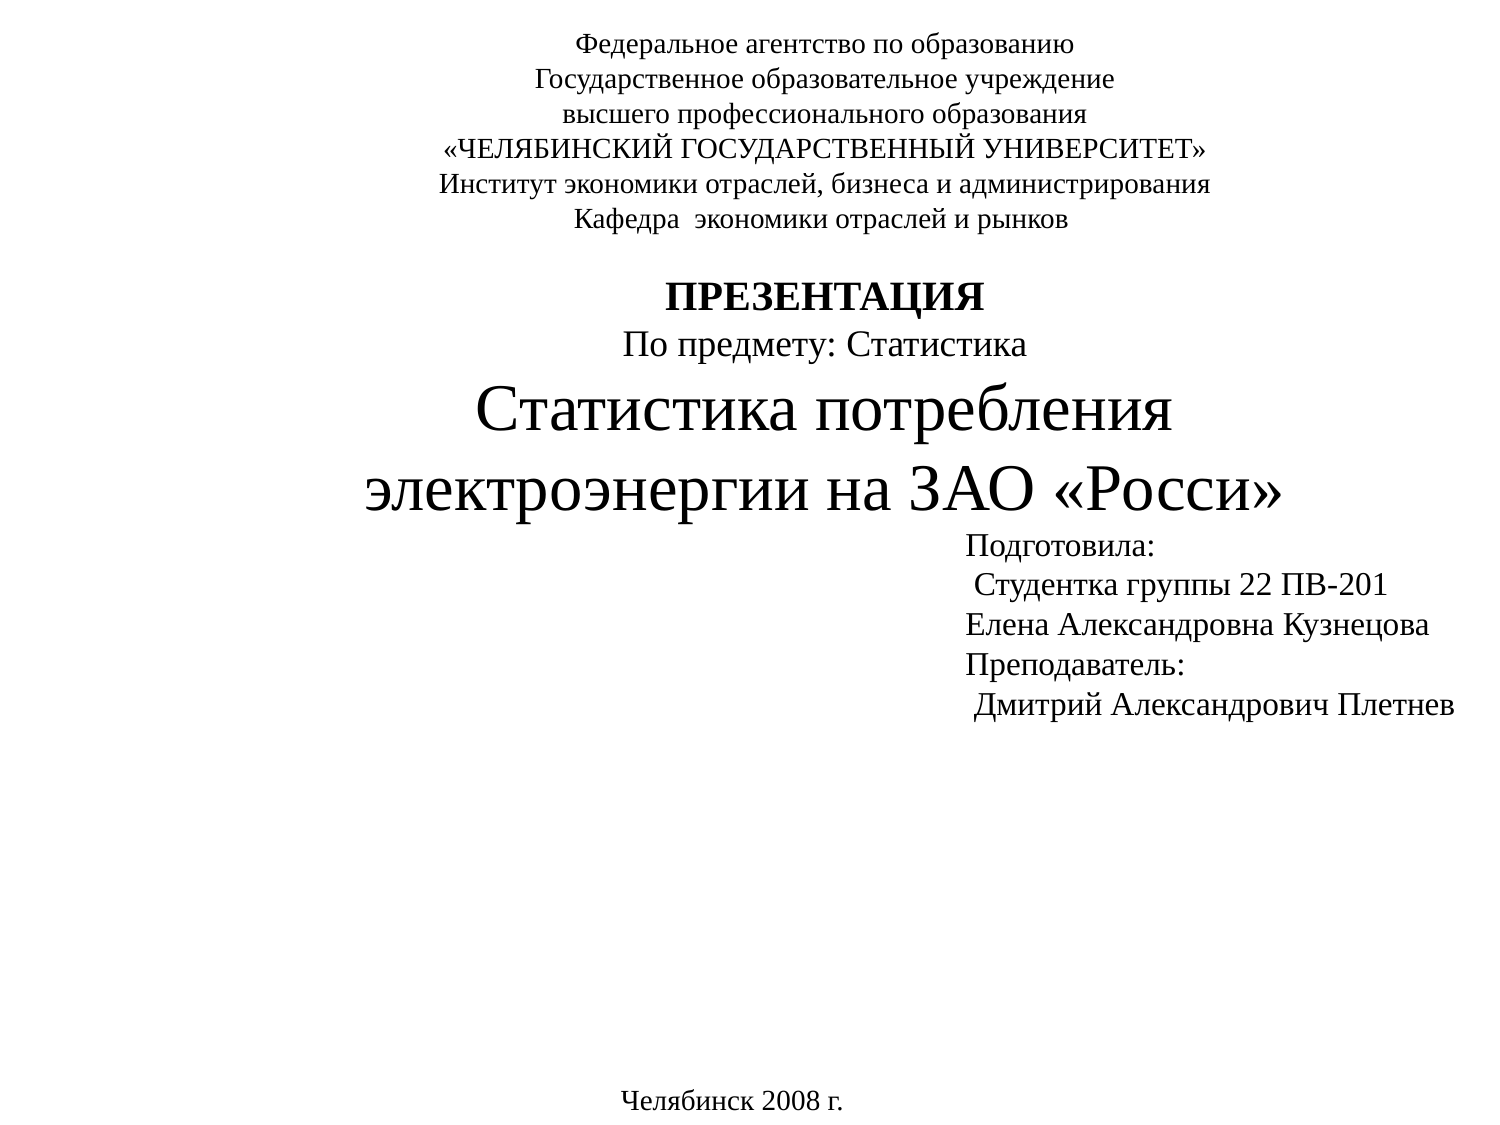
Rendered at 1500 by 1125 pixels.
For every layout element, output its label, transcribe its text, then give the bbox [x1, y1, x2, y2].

text_box Челябинск 2008 г. [41, 715, 880, 1124]
text_box Подготовила: Студентка группы 22 ПВ-201 Елена Александровна Кузнецова Преподаватель: Дмитрий Александрович Плетнев [950, 515, 1500, 730]
title Федеральное агентство по образованию Государственное образовательное учреждение высшего профессионального образования «ЧЕЛЯБИНСКИЙ ГОСУДАРСТВЕННЫЙ УНИВЕРСИТЕТ» Институт экономики отраслей, бизнеса и администрирования Кафедра экономики отраслей и рынков ПРЕЗЕНТАЦИЯ По предмету: Статистика Статистика потребления электроэнергии на ЗАО «Росси» [125, 156, 1388, 288]
